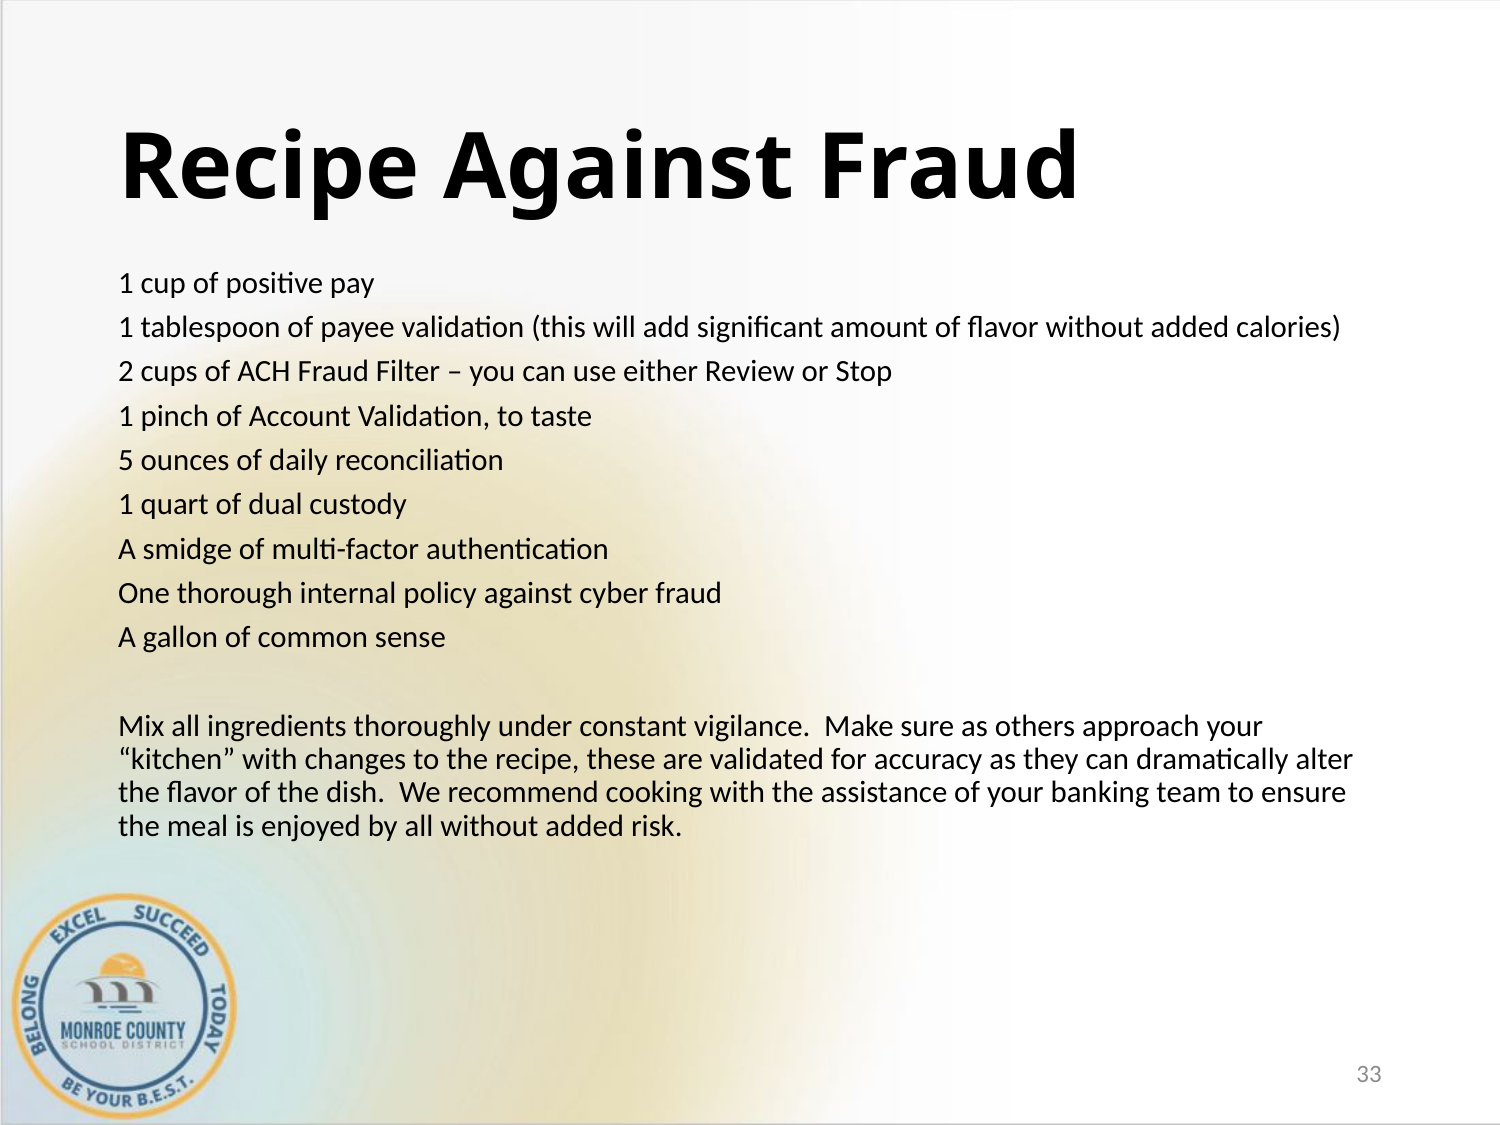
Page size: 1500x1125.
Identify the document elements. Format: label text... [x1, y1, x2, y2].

list 1 cup of positive pay 1 tablespoon of payee validation (this will add significant amount of flavor without added calories) 2 cups of ACH Fraud Filter – you can use either Review or Stop 1 pinch of Account Validation, to taste 5 ounces of daily reconciliation 1 quart of dual custody A smidge of multi-factor authentication One thorough internal policy against cyber fraud A gallon of common sense Mix all ingredients thoroughly under constant vigilance. Make sure as others approach your “kitchen” with changes to the recipe, these are validated for accuracy as they can dramatically alter the flavor of the dish. We recommend cooking with the assistance of your banking team to ensure the meal is enjoyed by all without added risk. [103, 259, 1397, 865]
slide_number 33 [1059, 1042, 1397, 1103]
title Recipe Against Fraud [103, 59, 1397, 259]
picture [0, 0, 1500, 1125]
